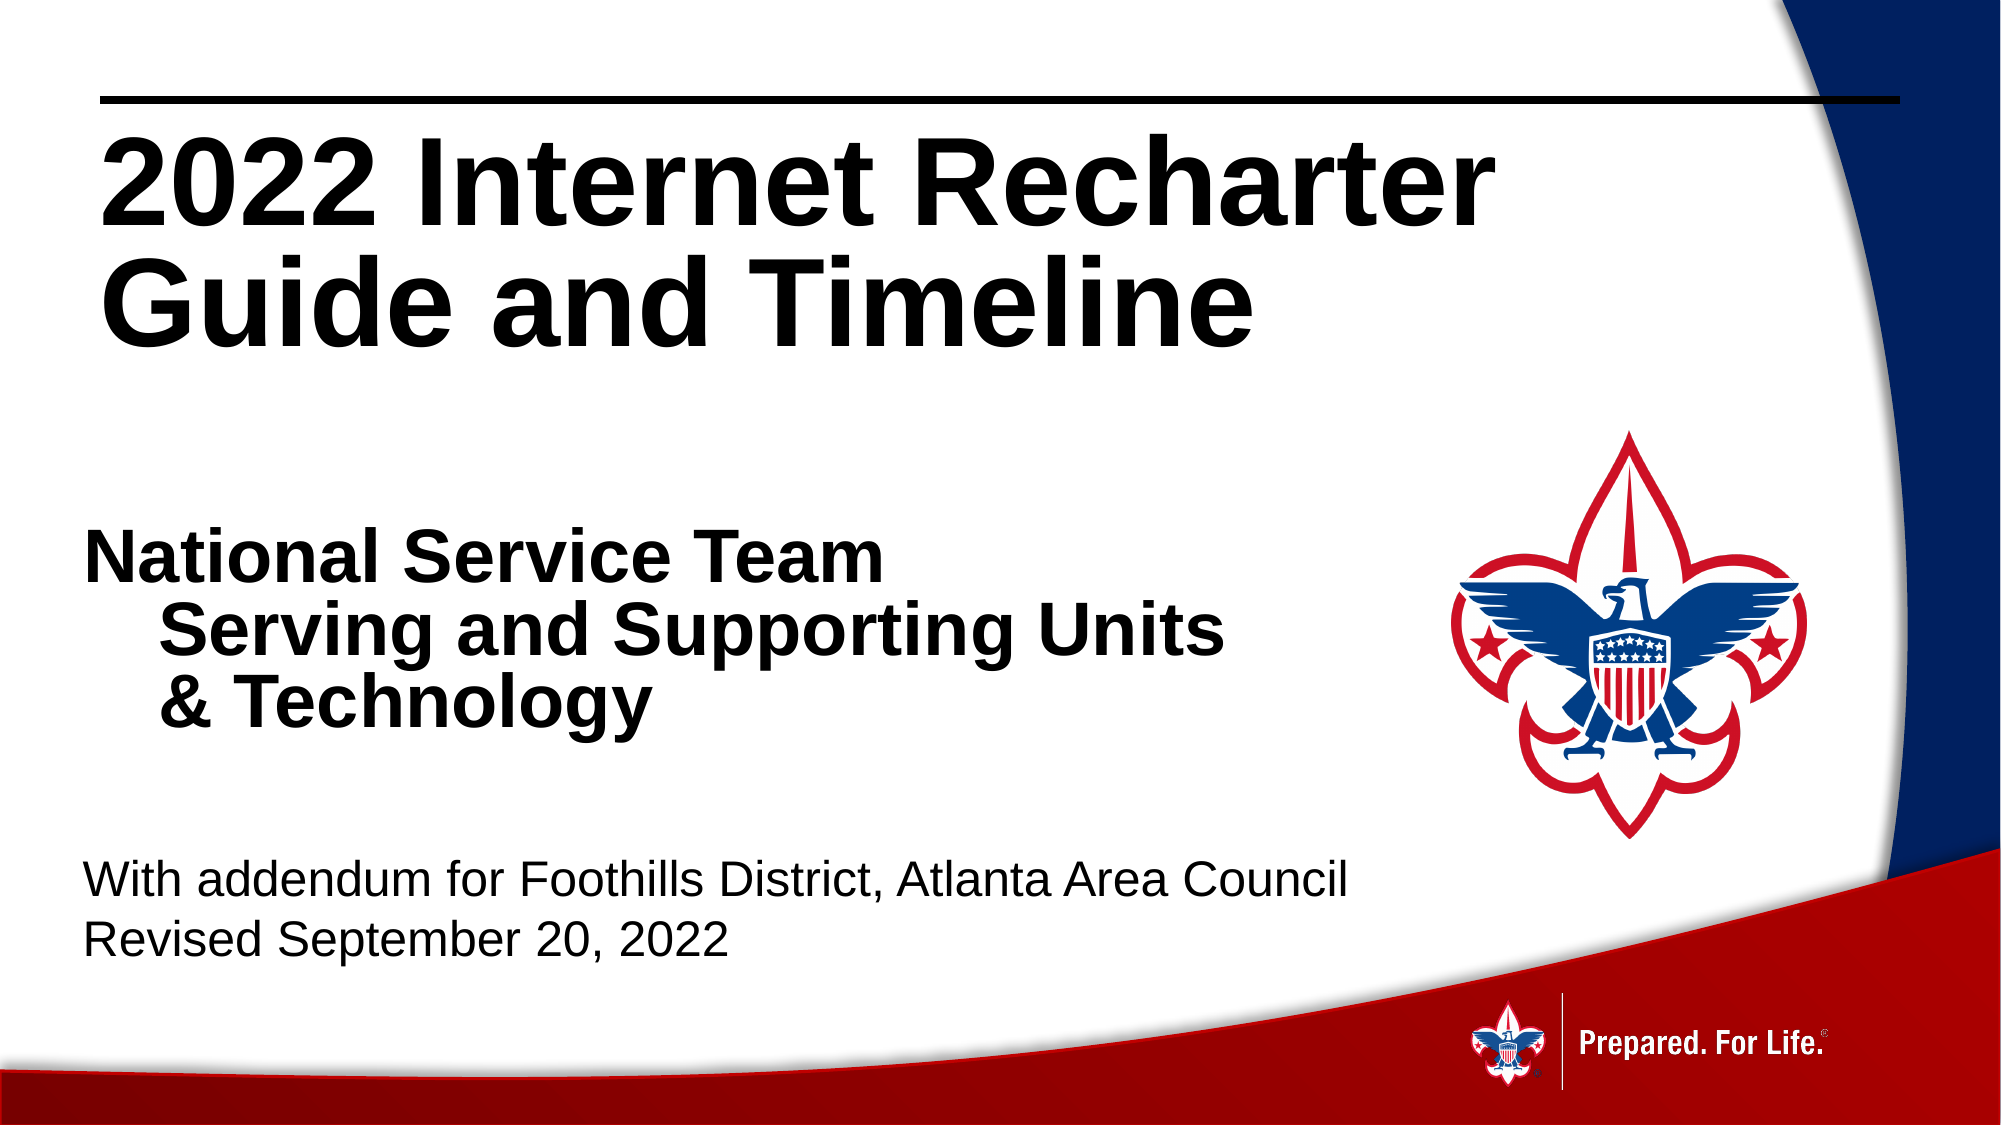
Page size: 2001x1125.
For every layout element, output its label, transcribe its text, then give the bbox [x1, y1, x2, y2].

picture [1470, 992, 1828, 1090]
text_box With addendum for Foothills District, Atlanta Area Council Revised September 20, 2022 [68, 838, 1452, 974]
text_box National Service Team Serving and Supporting Units & Technology [68, 509, 1446, 758]
title 2022 Internet Recharter Guide and Timeline [99, 129, 1815, 255]
picture [1451, 430, 1807, 839]
